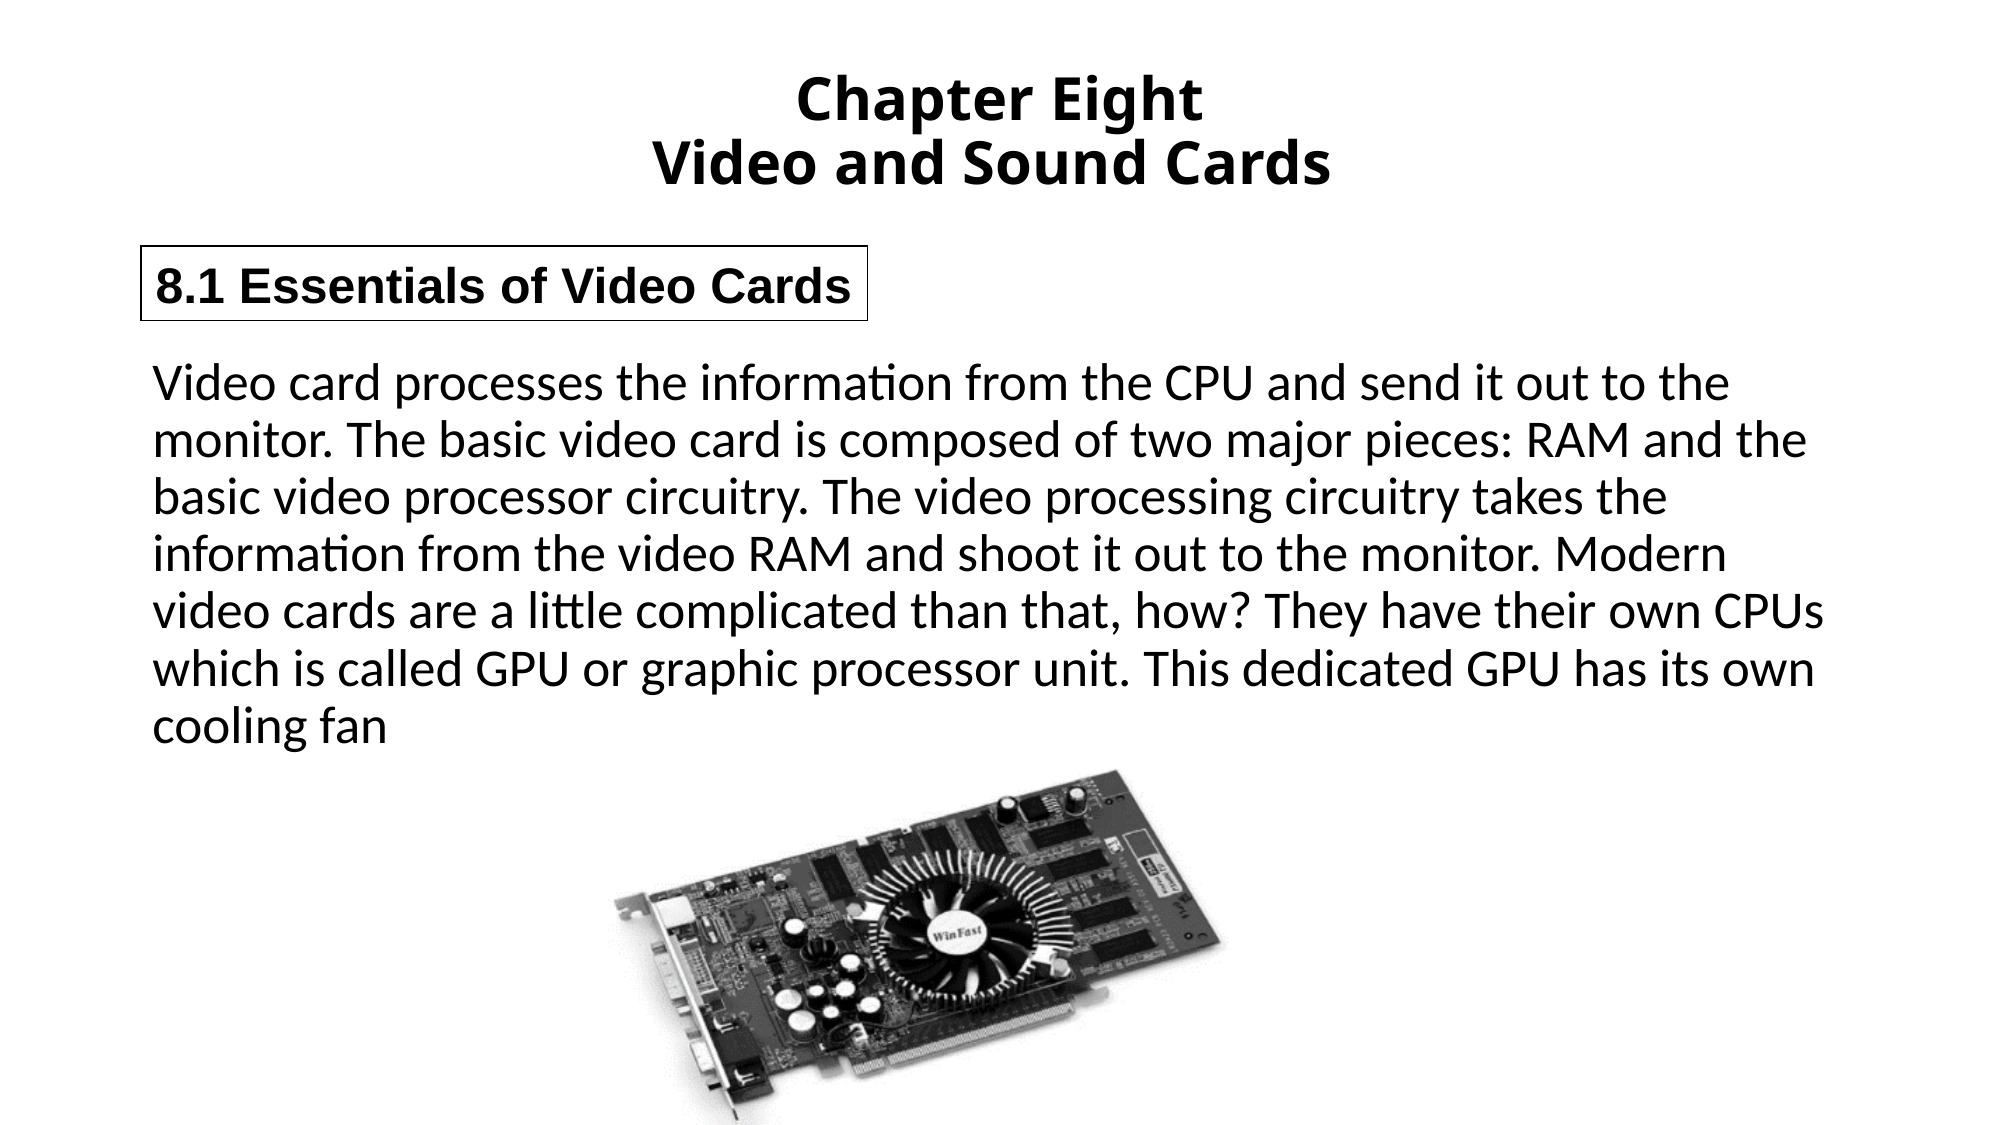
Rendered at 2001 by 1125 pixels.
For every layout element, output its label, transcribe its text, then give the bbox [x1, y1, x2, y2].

title Chapter Eight Video and Sound Cards [137, 59, 1863, 278]
list Video card processes the information from the CPU and send it out to the monitor. The basic video card is composed of two major pieces: RAM and the basic video processor circuitry. The video processing circuitry takes the information from the video RAM and shoot it out to the monitor. Modern video cards are a little complicated than that, how? They have their own CPUs which is called GPU or graphic processor unit. This dedicated GPU has its own cooling fan [137, 347, 1863, 765]
text_box 8.1 Essentials of Video Cards [140, 246, 868, 321]
picture [601, 764, 1233, 1125]
